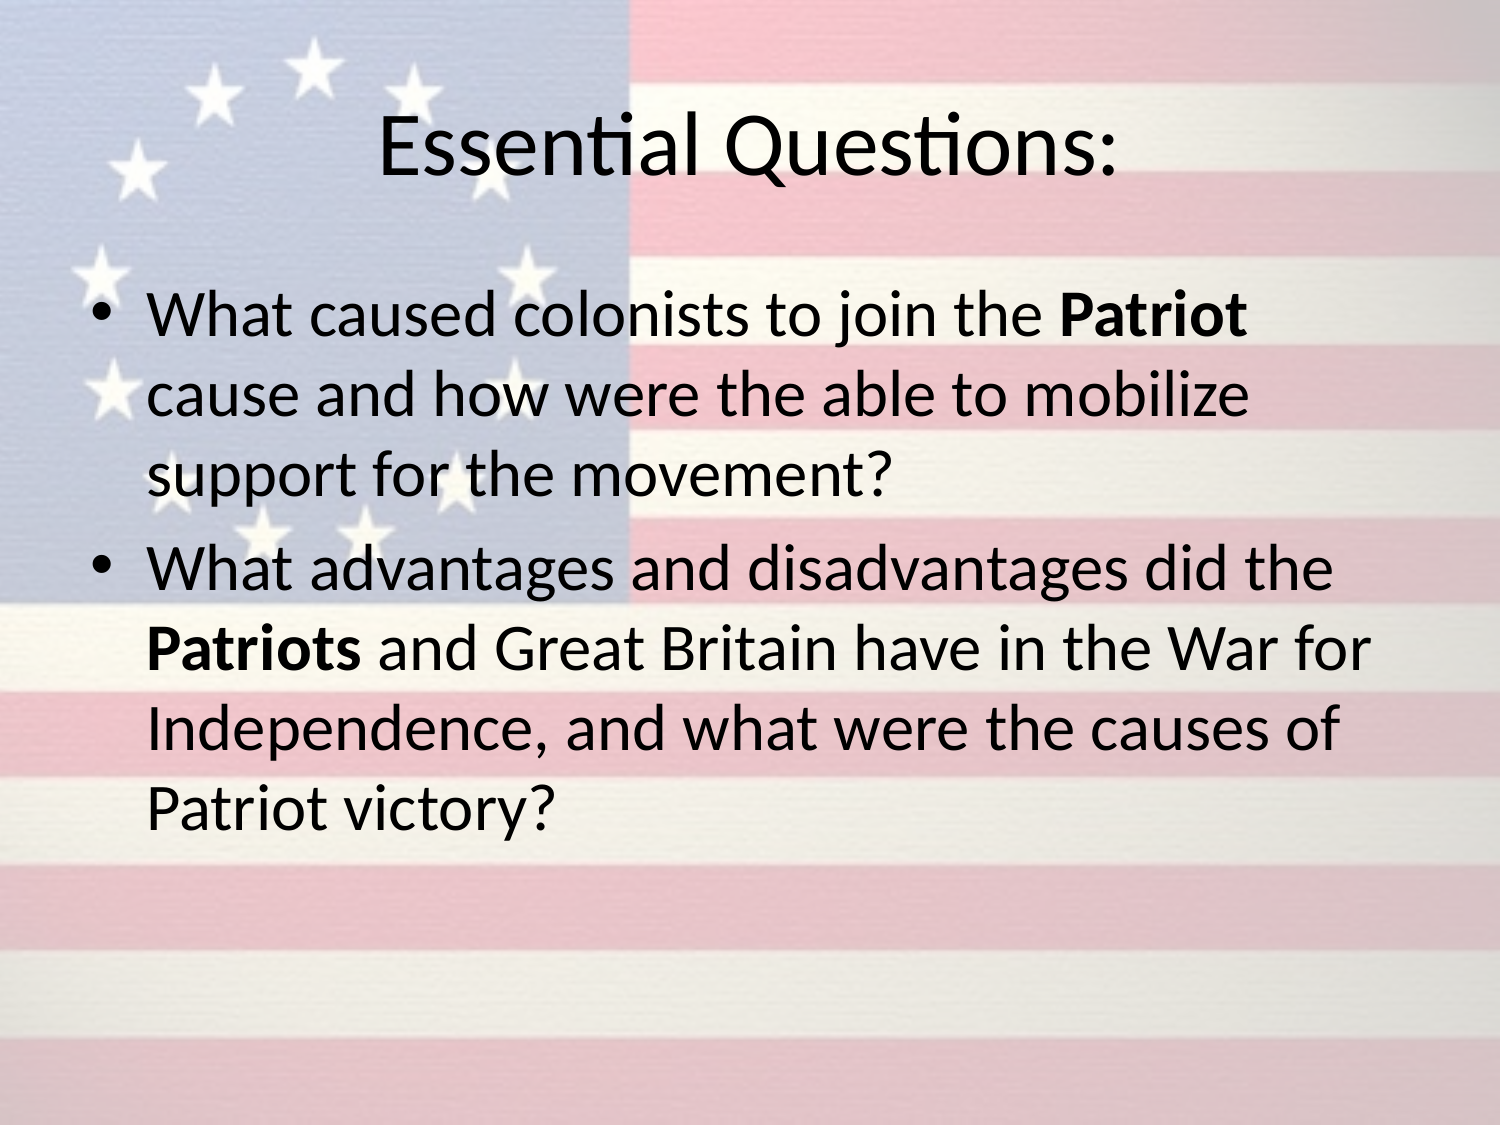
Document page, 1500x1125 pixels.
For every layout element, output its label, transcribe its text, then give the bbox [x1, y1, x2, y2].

list What caused colonists to join the Patriot cause and how were the able to mobilize support for the movement? What advantages and disadvantages did the Patriots and Great Britain have in the War for Independence, and what were the causes of Patriot victory? [75, 262, 1425, 1005]
title Essential Questions: [75, 45, 1425, 233]
